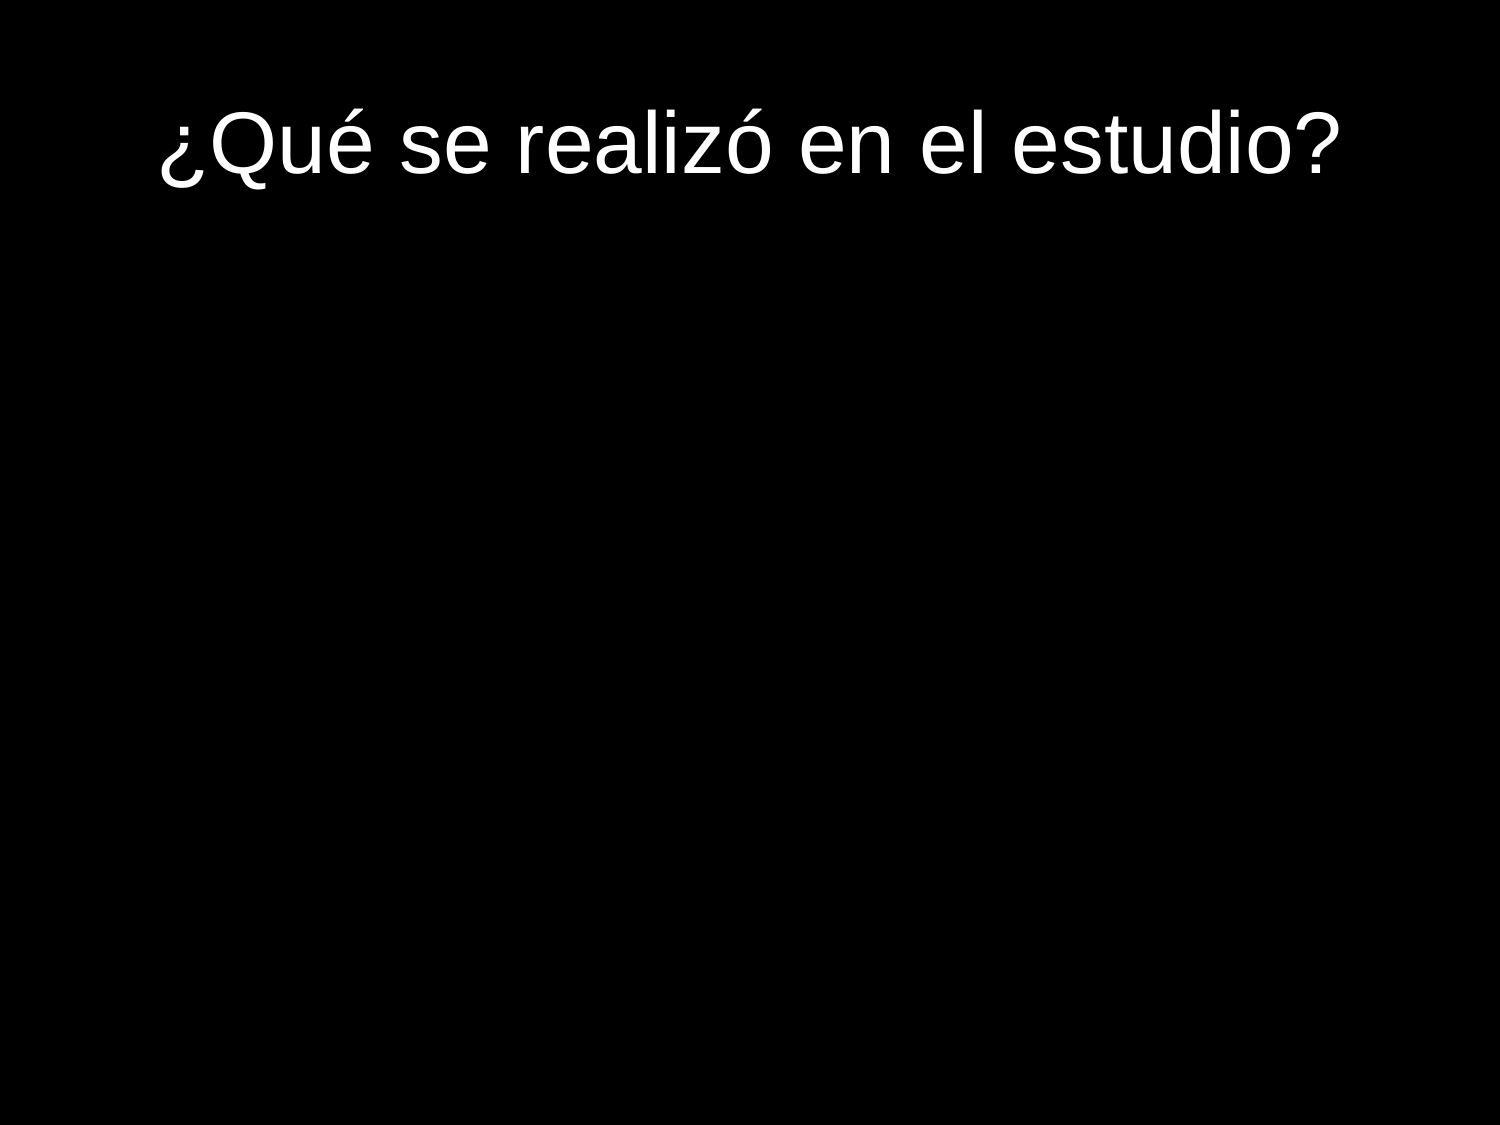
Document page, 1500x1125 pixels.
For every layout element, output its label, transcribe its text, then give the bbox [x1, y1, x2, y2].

title ¿Qué se realizó en el estudio? [75, 45, 1425, 233]
